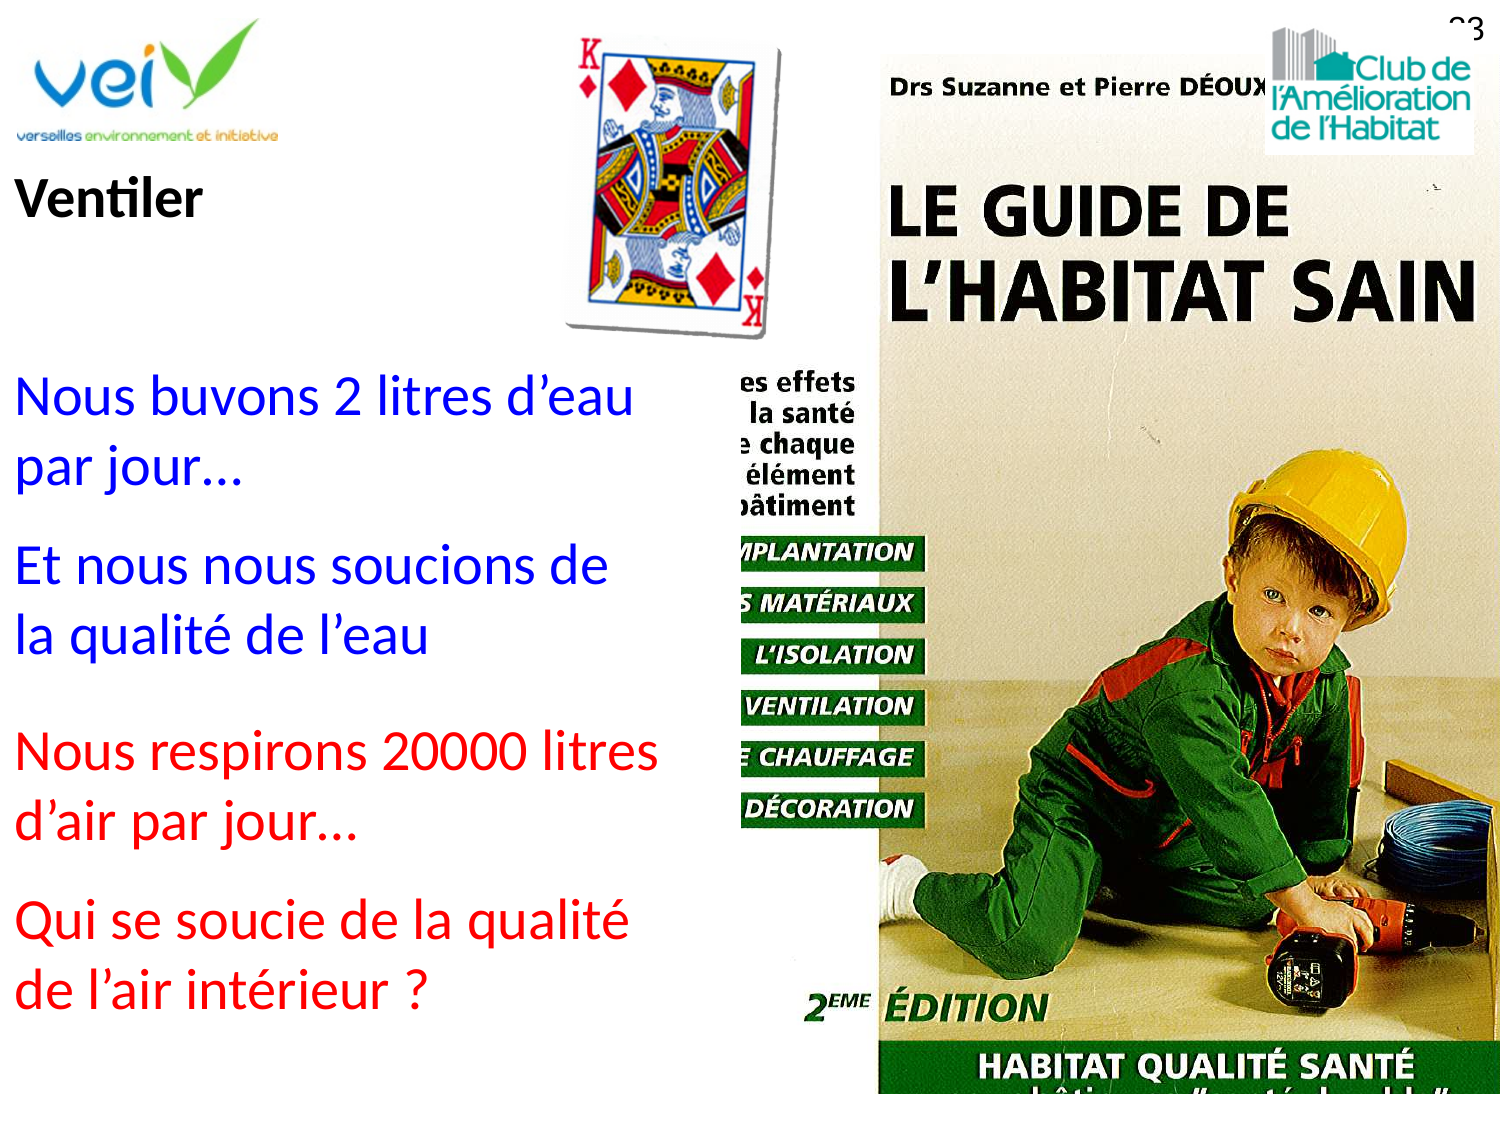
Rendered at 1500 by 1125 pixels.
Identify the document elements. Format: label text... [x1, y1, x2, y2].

text_box 33 [1399, 0, 1500, 54]
text_box Ventiler Nous buvons 2 litres d’eau par jour… Et nous nous soucions de la qualité de l’eau [0, 151, 656, 674]
text_box Nous respirons 20000 litres d’air par jour… Qui se soucie de la qualité de l’air intérieur ? [0, 704, 691, 1029]
picture [17, 18, 278, 142]
picture [541, 13, 1500, 1095]
